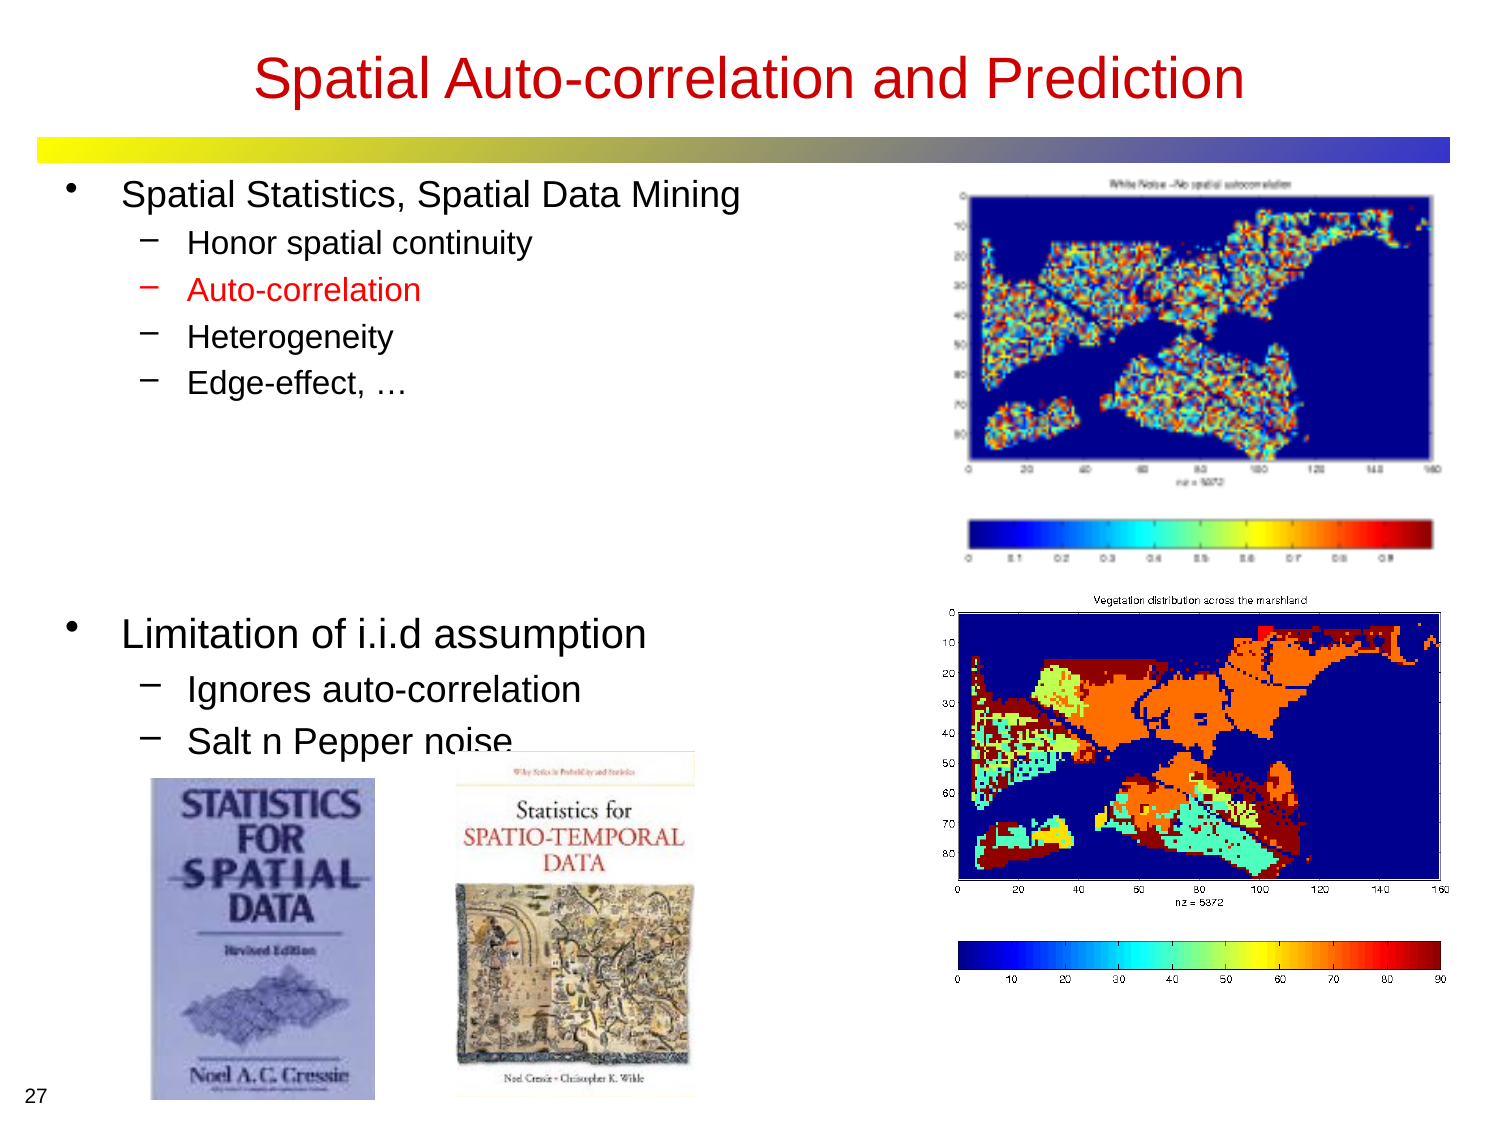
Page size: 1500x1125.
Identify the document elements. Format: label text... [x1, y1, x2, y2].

picture [937, 590, 1453, 988]
slide_number 27 [0, 1074, 63, 1125]
list Spatial Statistics, Spatial Data Mining Honor spatial continuity Auto-correlation Heterogeneity Edge-effect, … Limitation of i.i.d assumption Ignores auto-correlation Salt n Pepper noise [50, 162, 1438, 1007]
picture [149, 778, 376, 1101]
picture [454, 750, 696, 1097]
picture [949, 175, 1446, 568]
title Spatial Auto-correlation and Prediction [0, 24, 1500, 125]
